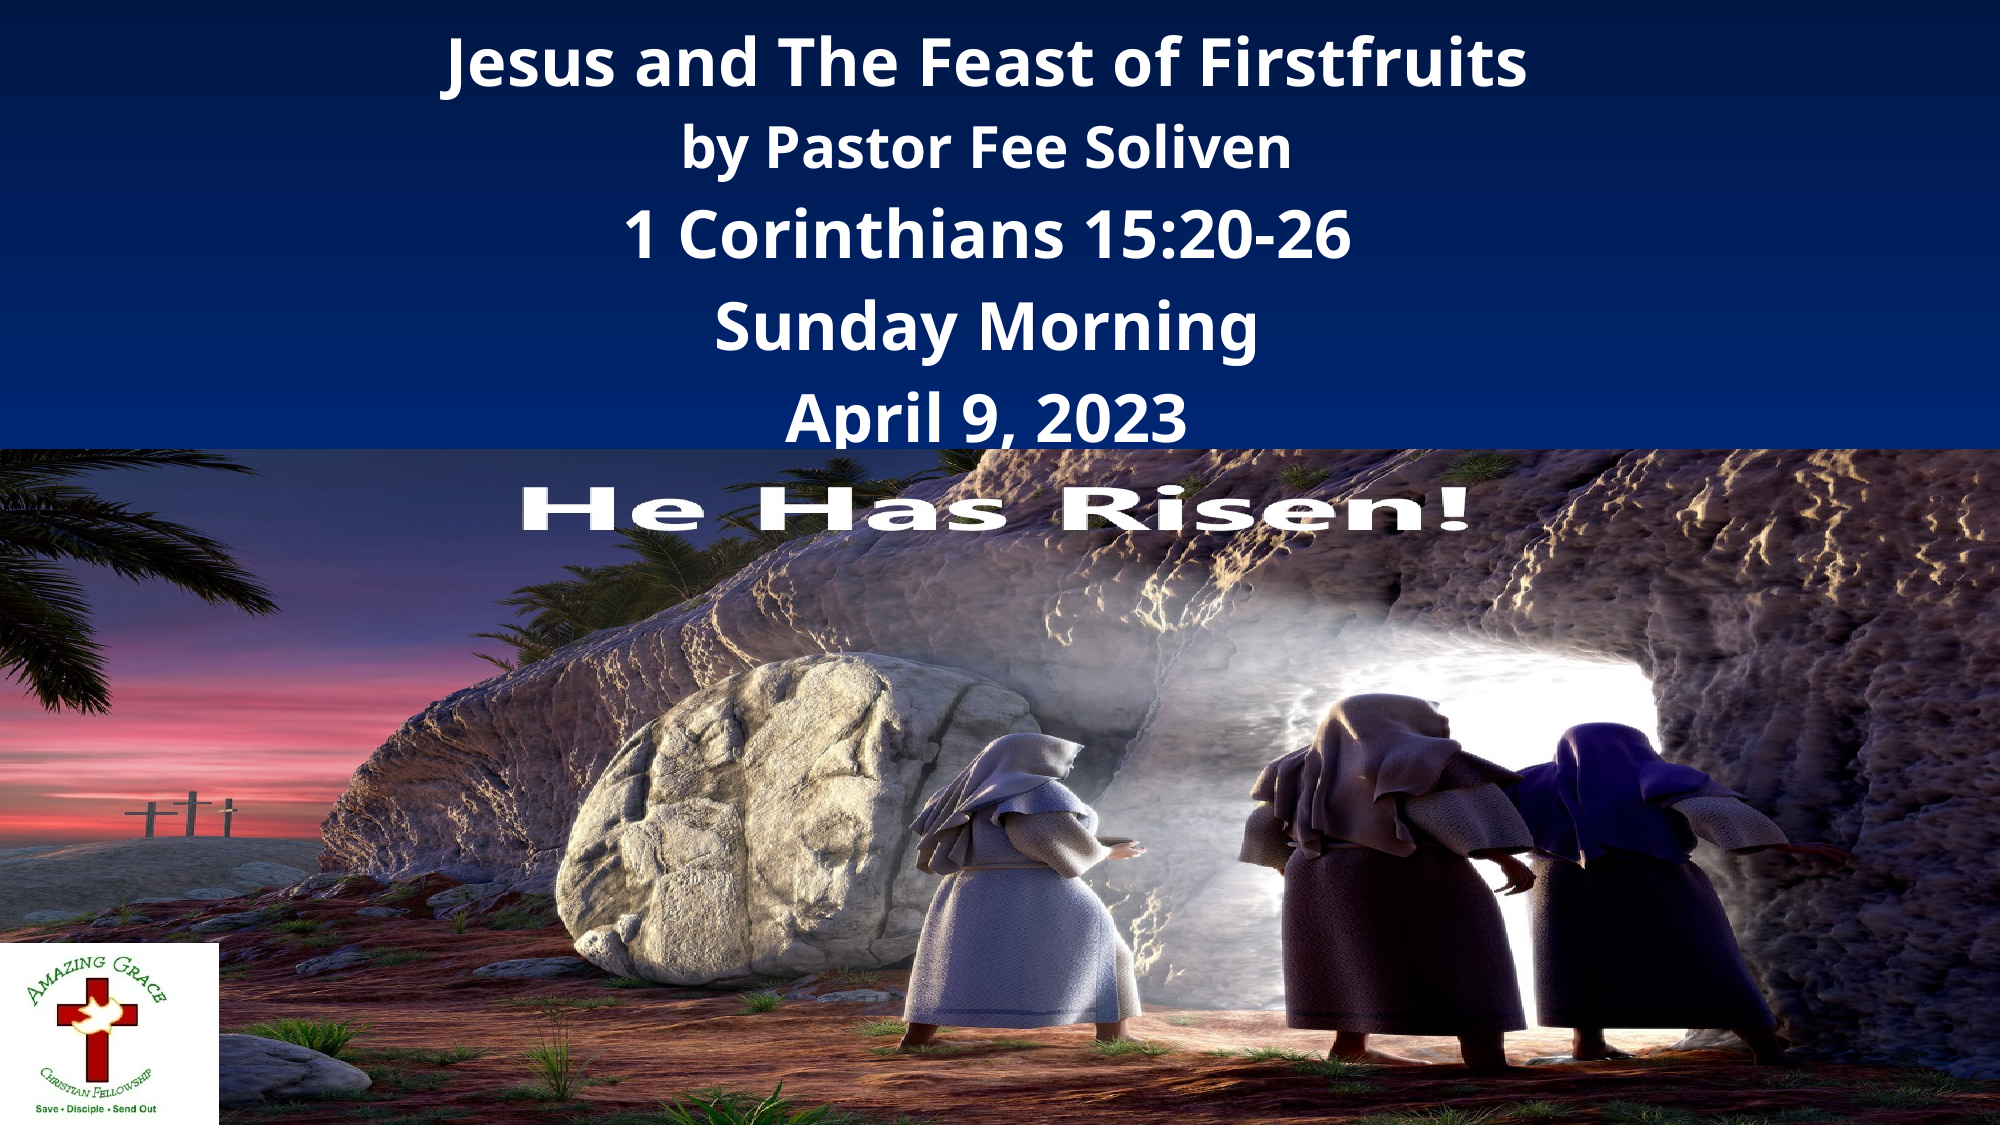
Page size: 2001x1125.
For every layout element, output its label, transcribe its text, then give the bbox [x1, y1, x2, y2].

text_box Jesus and The Feast of Firstfruits by Pastor Fee Soliven 1 Corinthians 15:20-26 Sunday Morning April 9, 2023 [37, 0, 1938, 313]
picture [0, 449, 2000, 1125]
